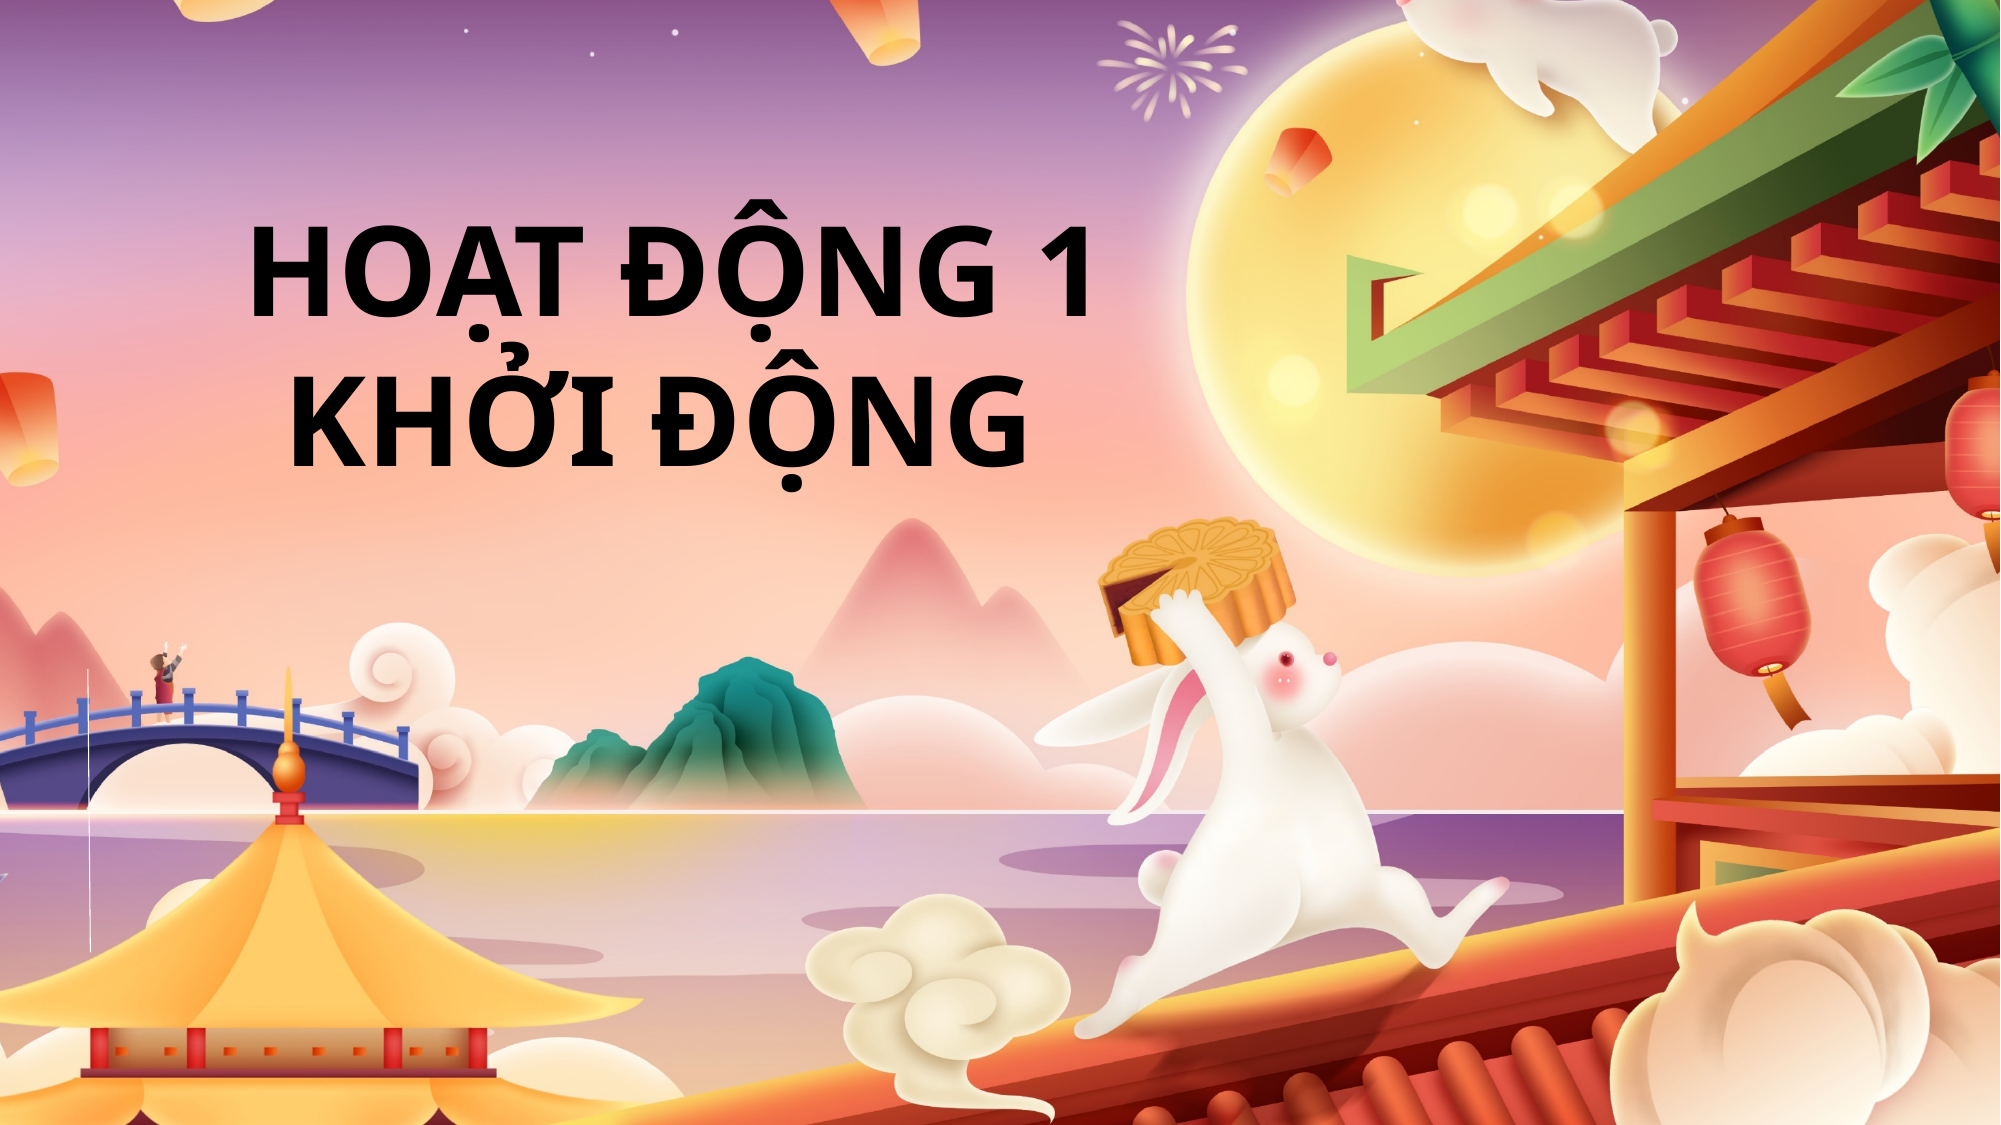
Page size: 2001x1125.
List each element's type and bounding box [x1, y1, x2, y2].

picture [0, 0, 2000, 1125]
text_box [87, 668, 91, 953]
